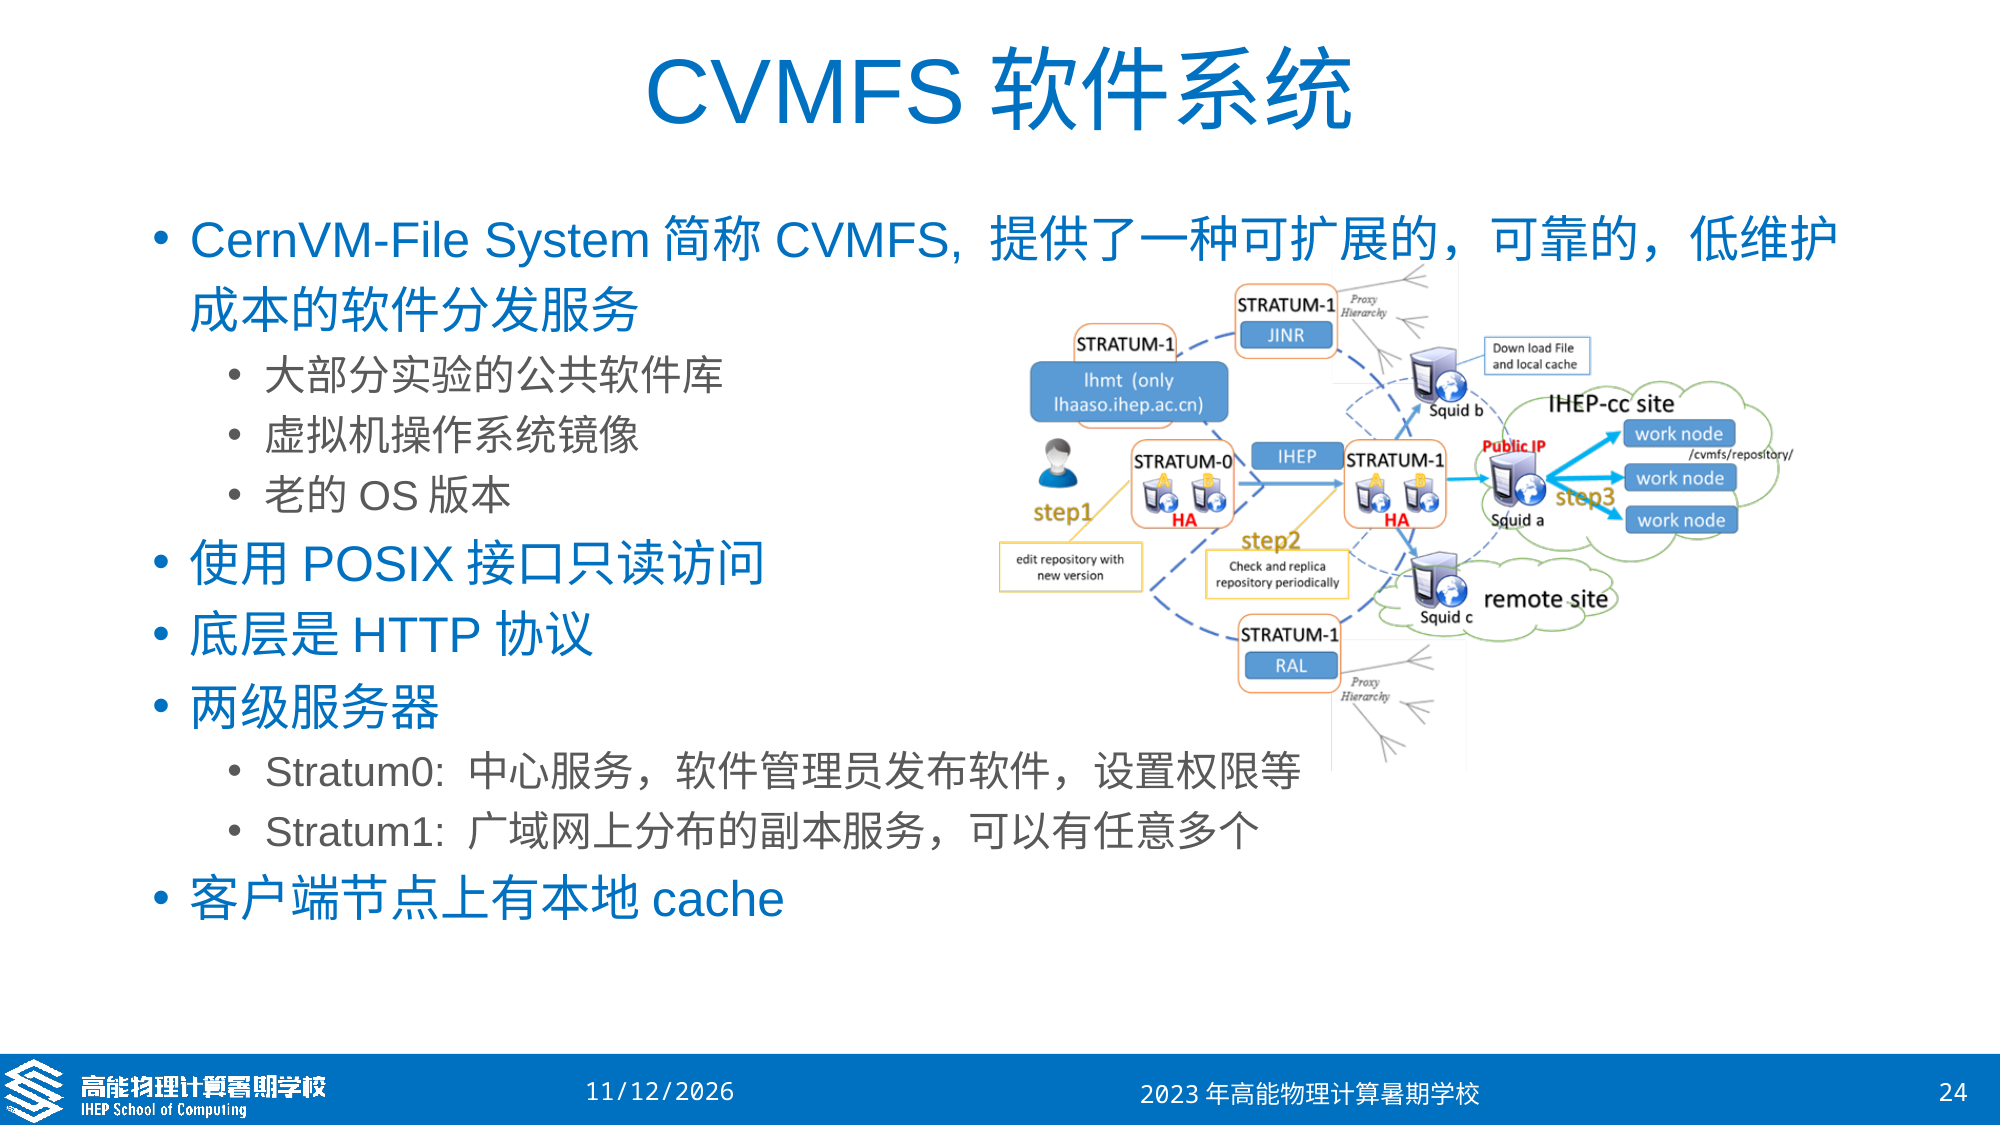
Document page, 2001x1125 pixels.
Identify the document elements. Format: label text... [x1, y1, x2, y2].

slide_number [569, 1066, 780, 1117]
slide_number 24 [1722, 1068, 1984, 1118]
list CernVM-File System简称CVMFS, 提供了一种可扩展的，可靠的，低维护成本的软件分发服务 大部分实验的公共软件库 虚拟机操作系统镜像 老的OS版本 使用POSIX接口只读访问 底层是HTTP协议 两级服务器 Stratum0: 中心服务，软件管理员发布软件，设置权限等 Stratum1: 广域网上分布的副本服务，可以有任意多个 客户端节点上有本地cache [137, 187, 1863, 1014]
footer 2023年高能物理计算暑期学校 [969, 1068, 1651, 1119]
title CVMFS软件系统 [137, 12, 1863, 175]
picture [0, 1056, 331, 1125]
picture [999, 260, 1827, 771]
